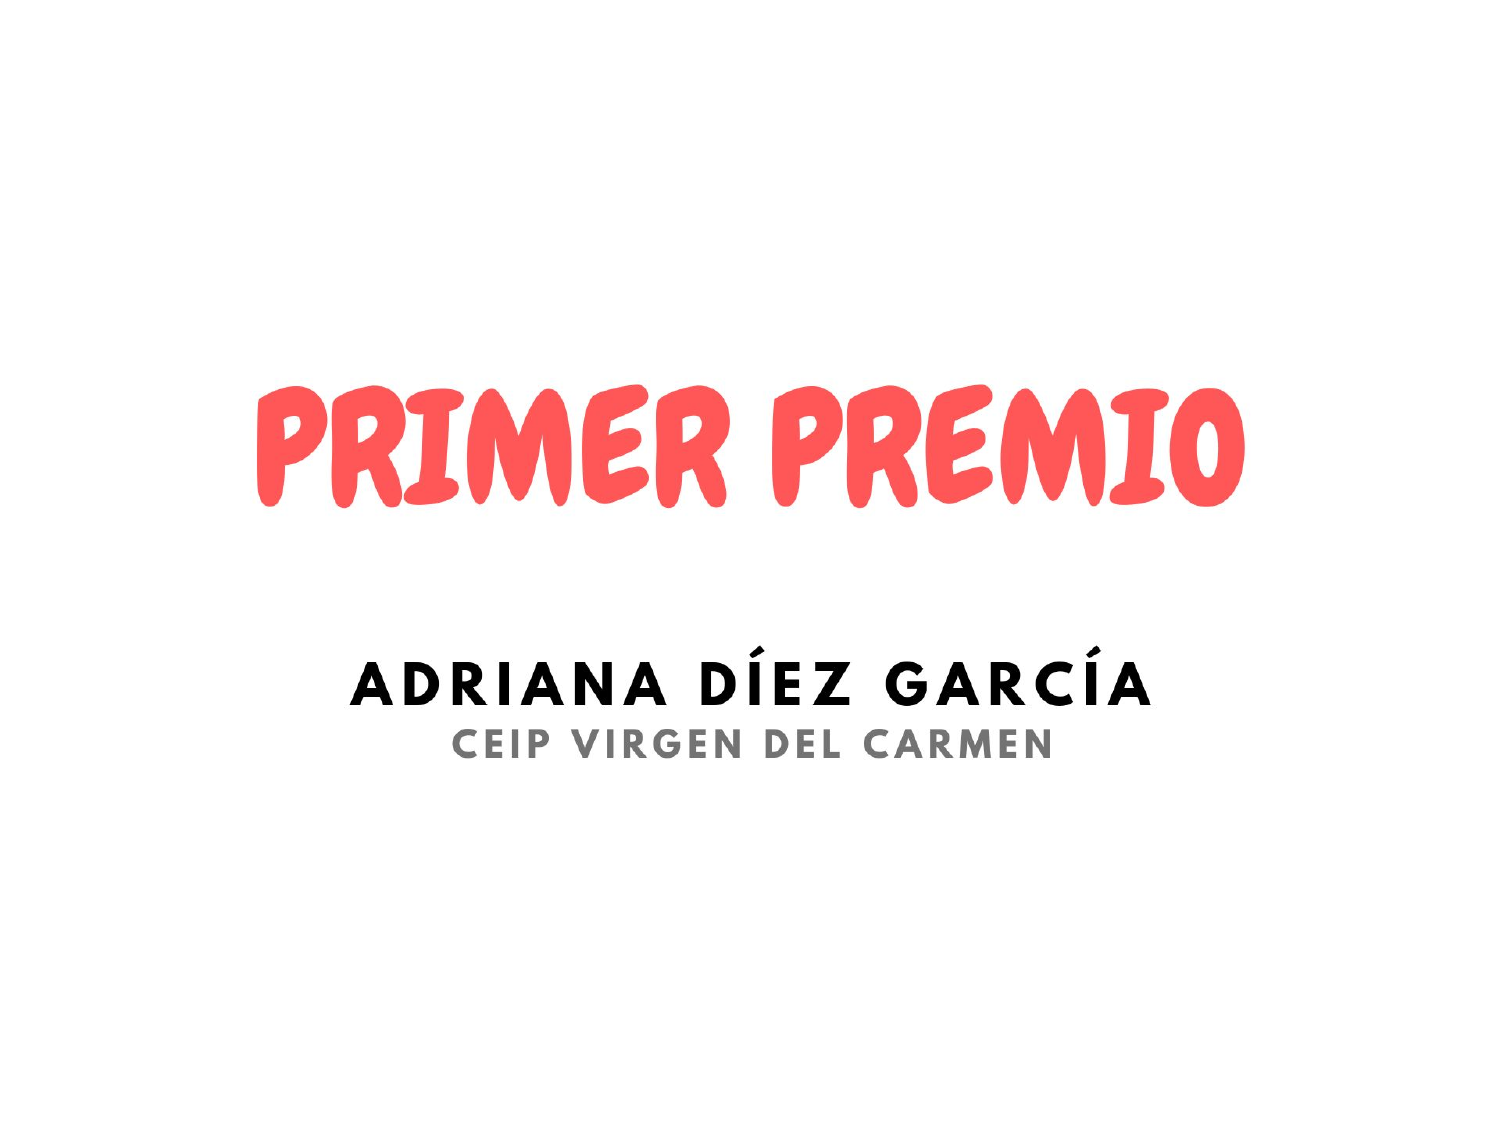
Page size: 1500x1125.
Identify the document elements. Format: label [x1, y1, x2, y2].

picture [0, 140, 1500, 985]
